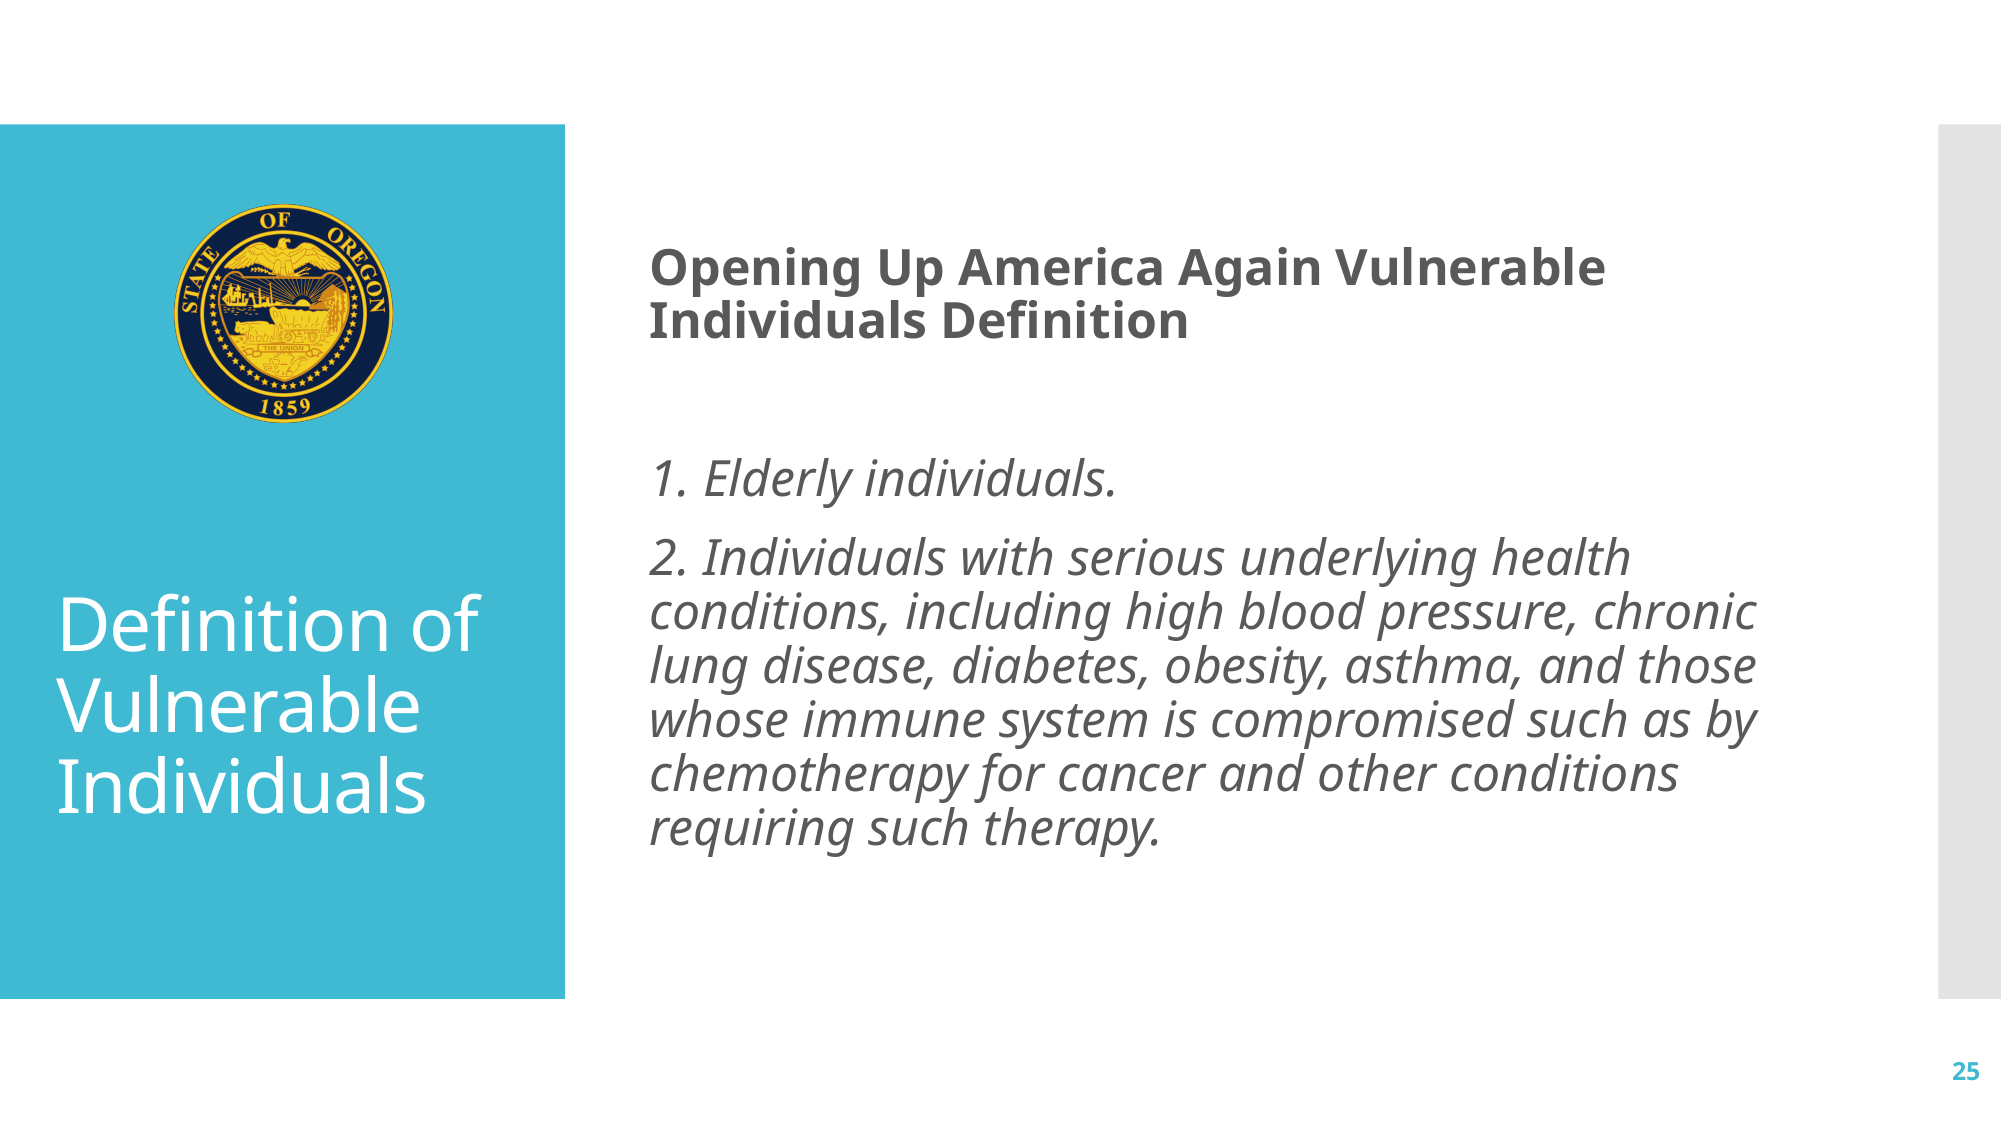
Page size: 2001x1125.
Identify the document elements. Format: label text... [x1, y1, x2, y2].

slide_number 25 [1744, 1042, 1996, 1103]
list Opening Up America Again Vulnerable Individuals Definition 1. Elderly individuals. 2. Individuals with serious underlying health conditions, including high blood pressure, chronic lung disease, diabetes, obesity, asthma, and those whose immune system is compromised such as by chemotherapy for cancer and other conditions requiring such therapy. [634, 141, 1835, 982]
picture [174, 204, 393, 419]
title Definition of Vulnerable Individuals [41, 419, 525, 997]
